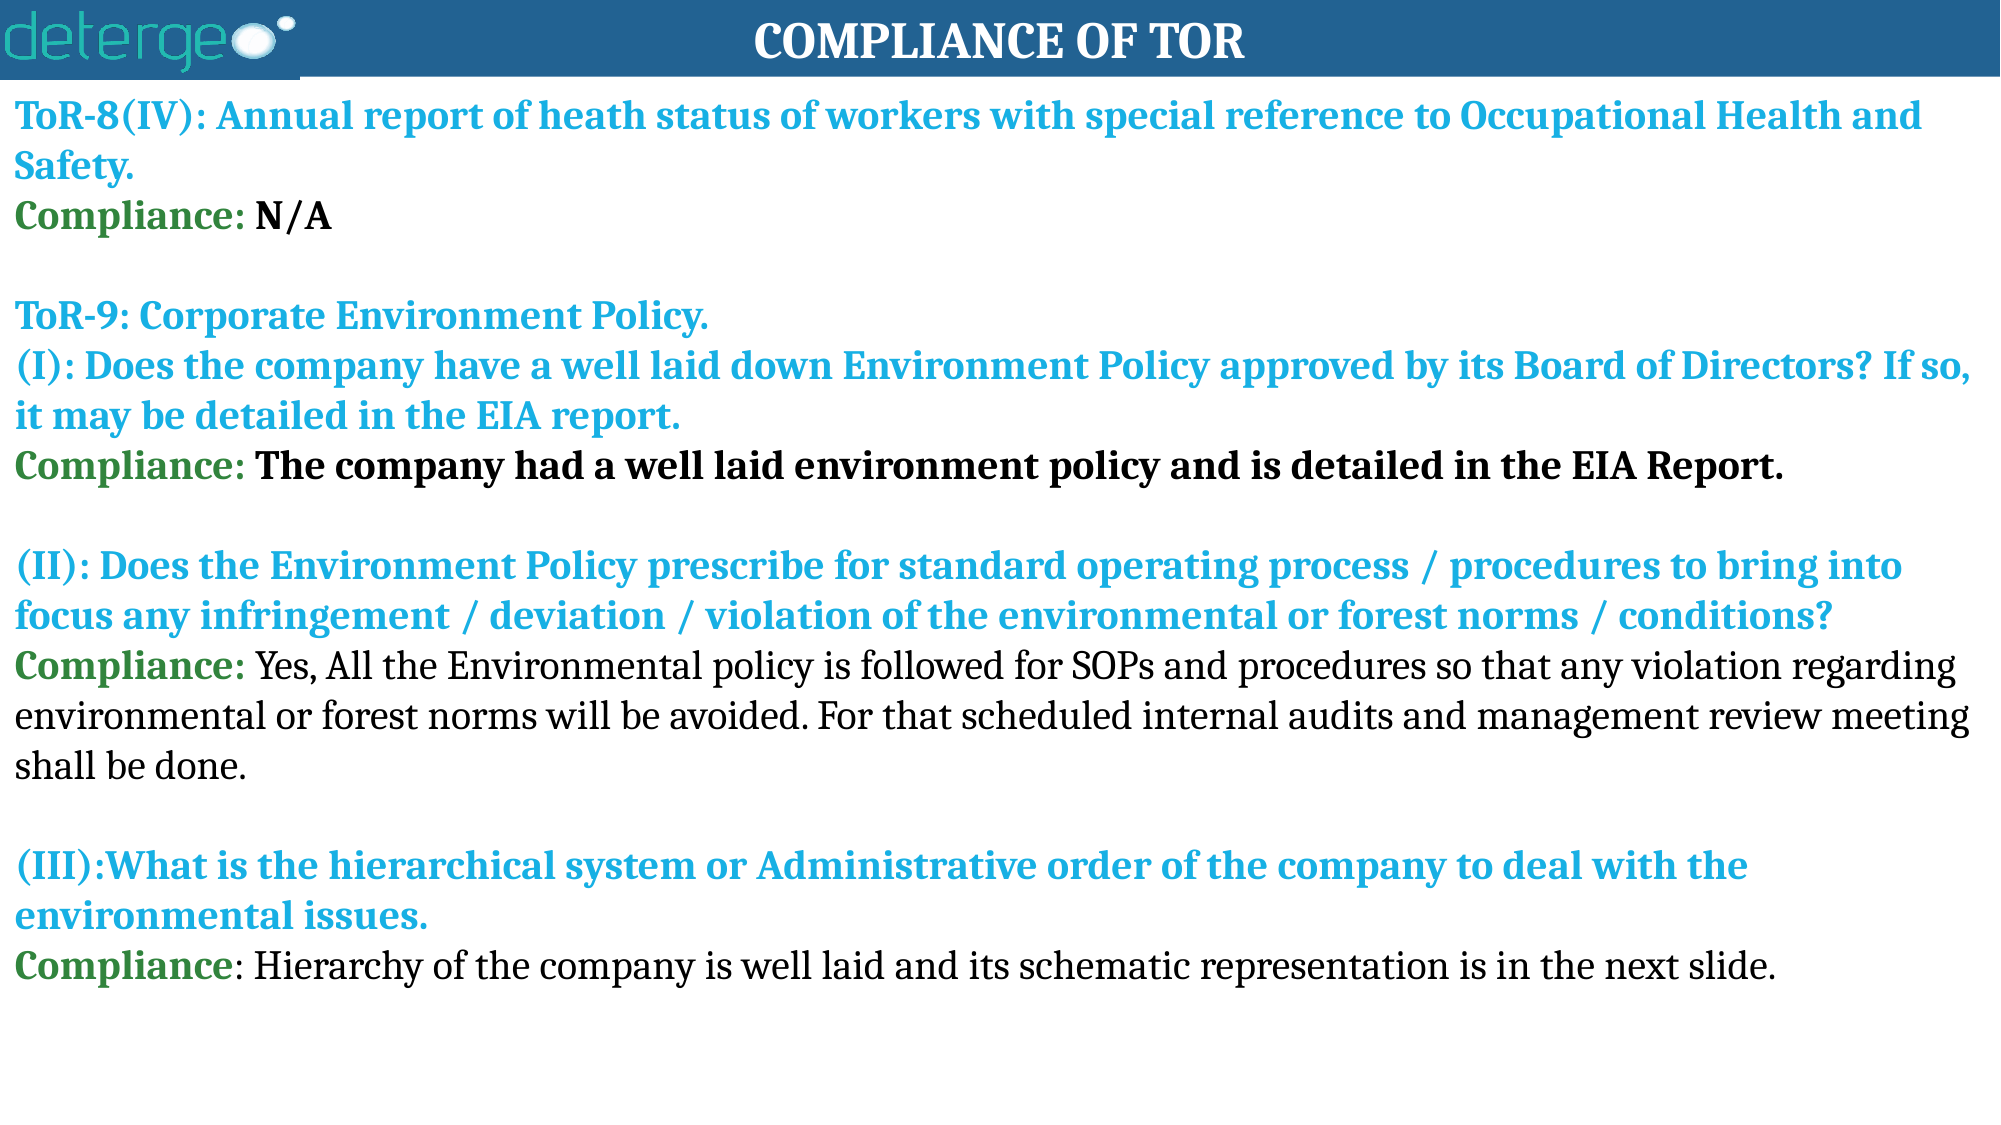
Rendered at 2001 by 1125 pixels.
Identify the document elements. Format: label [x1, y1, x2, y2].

text_box [0, 80, 2000, 996]
picture [0, 2, 301, 81]
text_box [0, 0, 2000, 77]
